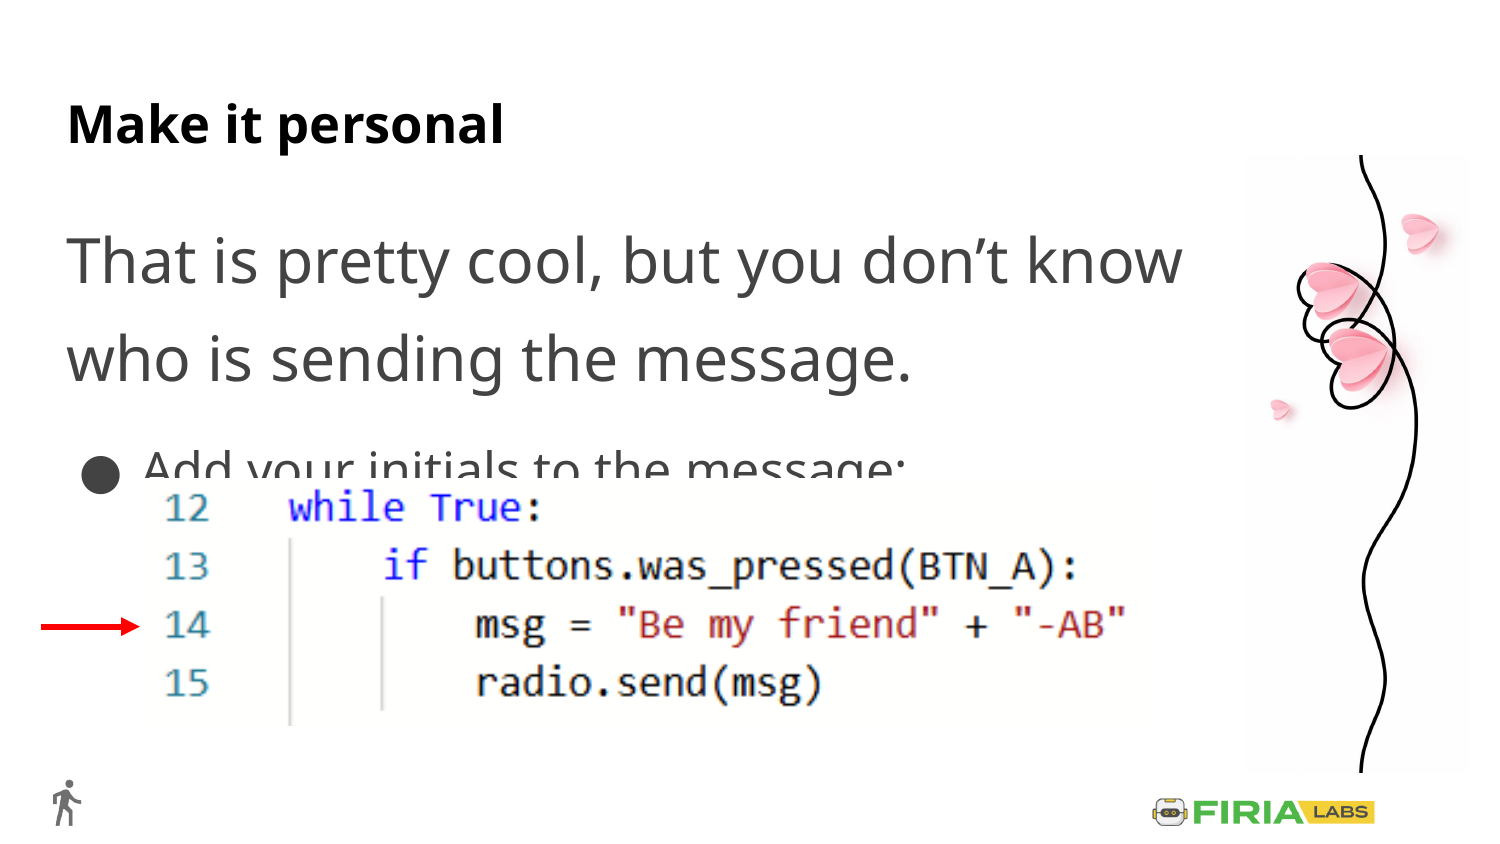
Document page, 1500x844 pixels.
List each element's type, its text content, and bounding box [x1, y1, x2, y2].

title Make it personal [51, 72, 1449, 176]
picture [139, 478, 1159, 726]
list That is pretty cool, but you don’t know who is sending the message. Add your initials to the message: [51, 189, 1267, 750]
picture [1245, 155, 1469, 773]
picture [1144, 793, 1380, 830]
picture [41, 772, 88, 830]
